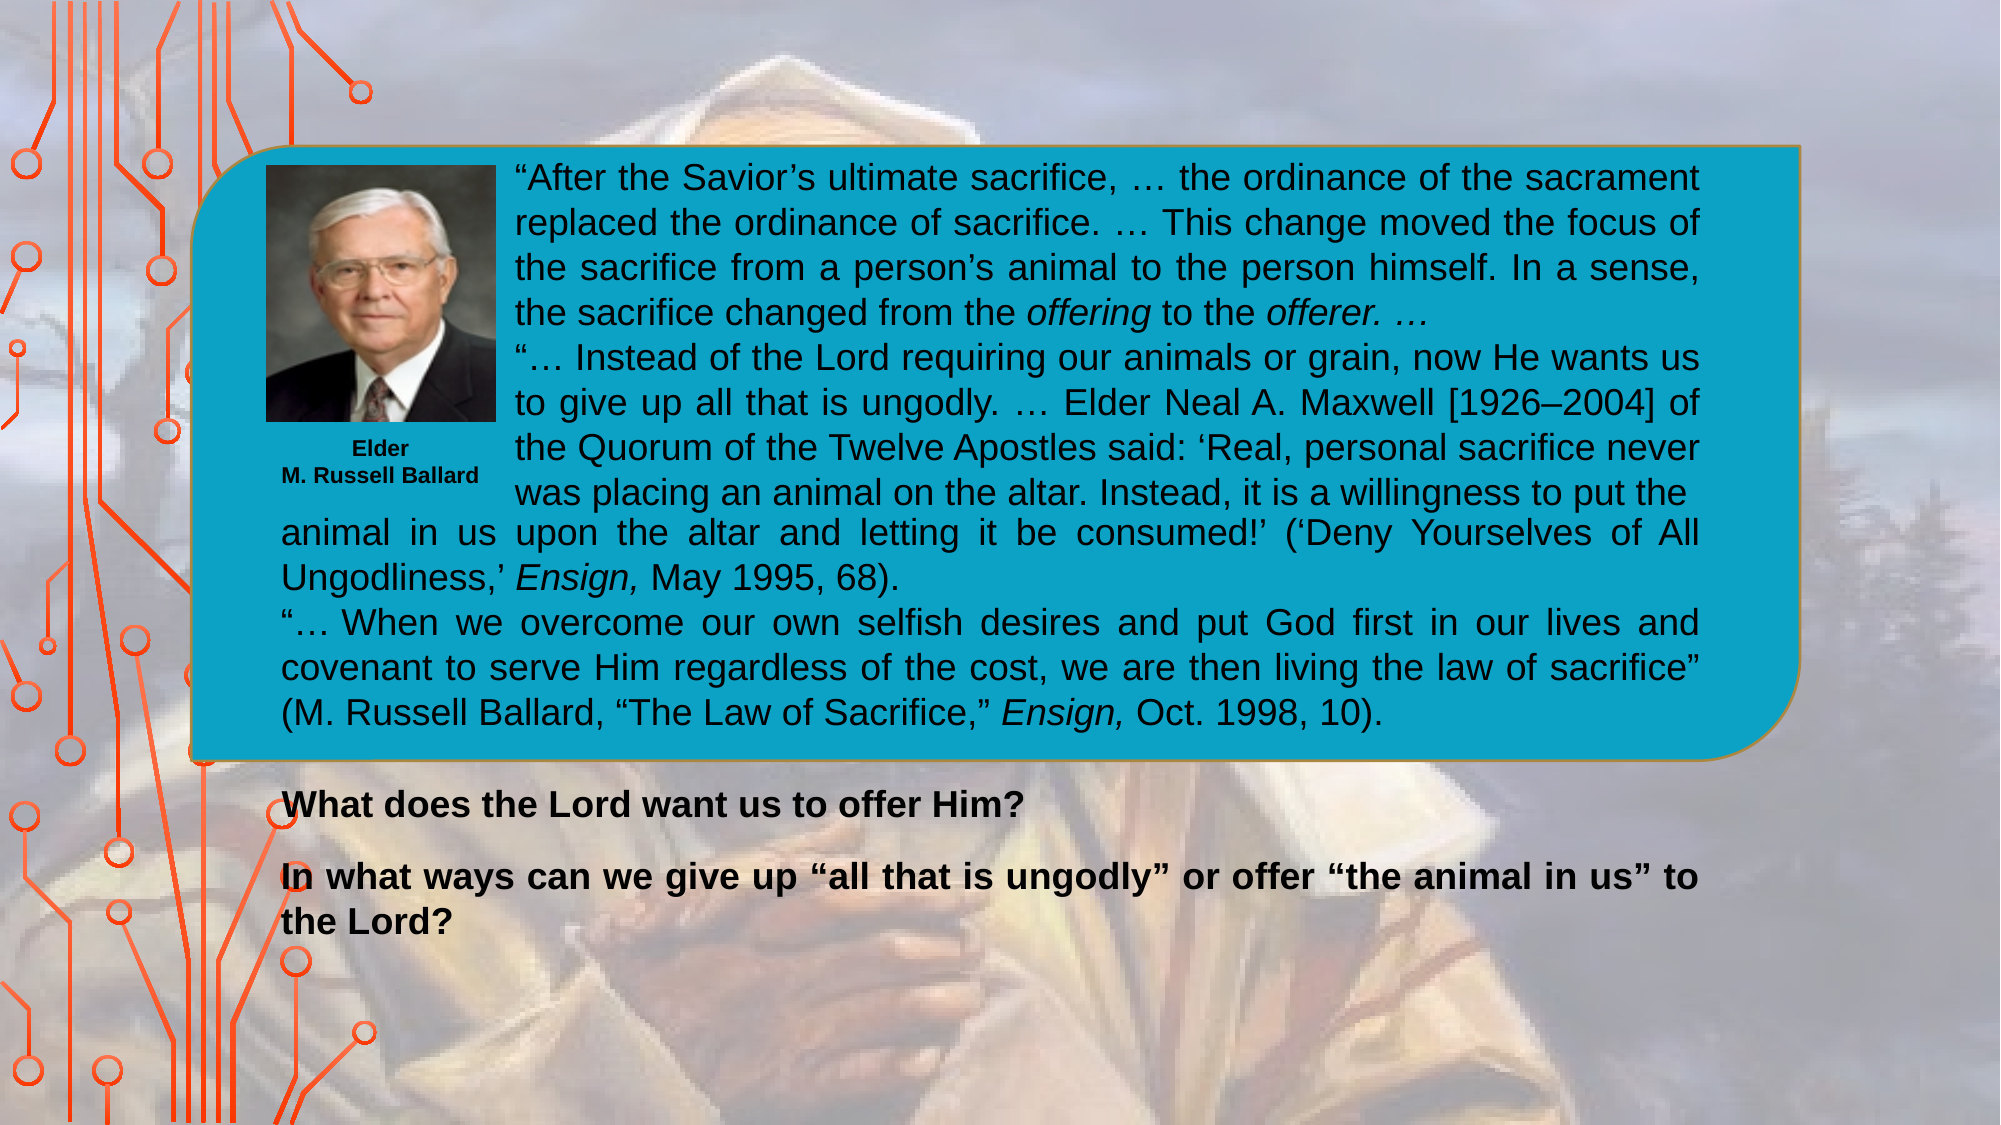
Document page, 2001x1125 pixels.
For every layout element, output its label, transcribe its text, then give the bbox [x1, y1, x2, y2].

text_box animal in us upon the altar and letting it be consumed!’ (‘Deny Yourselves of All Ungodliness,’ Ensign, May 1995, 68). “… When we overcome our own selfish desires and put God first in our lives and covenant to serve Him regardless of the cost, we are then living the law of sacrifice” (M. Russell Ballard, “The Law of Sacrifice,” Ensign, Oct. 1998, 10). [265, 500, 1716, 741]
picture [267, 166, 495, 421]
text_box What does the Lord want us to offer Him? [266, 772, 1042, 833]
text_box [189, 144, 1802, 763]
text_box “After the Savior’s ultimate sacrifice, … the ordinance of the sacrament replaced the ordinance of sacrifice. … This change moved the focus of the sacrifice from a person’s animal to the person himself. In a sense, the sacrifice changed from the offering to the offerer. … “… Instead of the Lord requiring our animals or grain, now He wants us to give up all that is ungodly. … Elder Neal A. Maxwell [1926–2004] of the Quorum of the Twelve Apostles said: ‘Real, personal sacrifice never was placing an animal on the altar. Instead, it is a willingness to put the [499, 145, 1716, 500]
text_box Elder M. Russell Ballard [266, 425, 495, 496]
text_box In what ways can we give up “all that is ungodly” or offer “the animal in us” to the Lord? [265, 844, 1716, 950]
